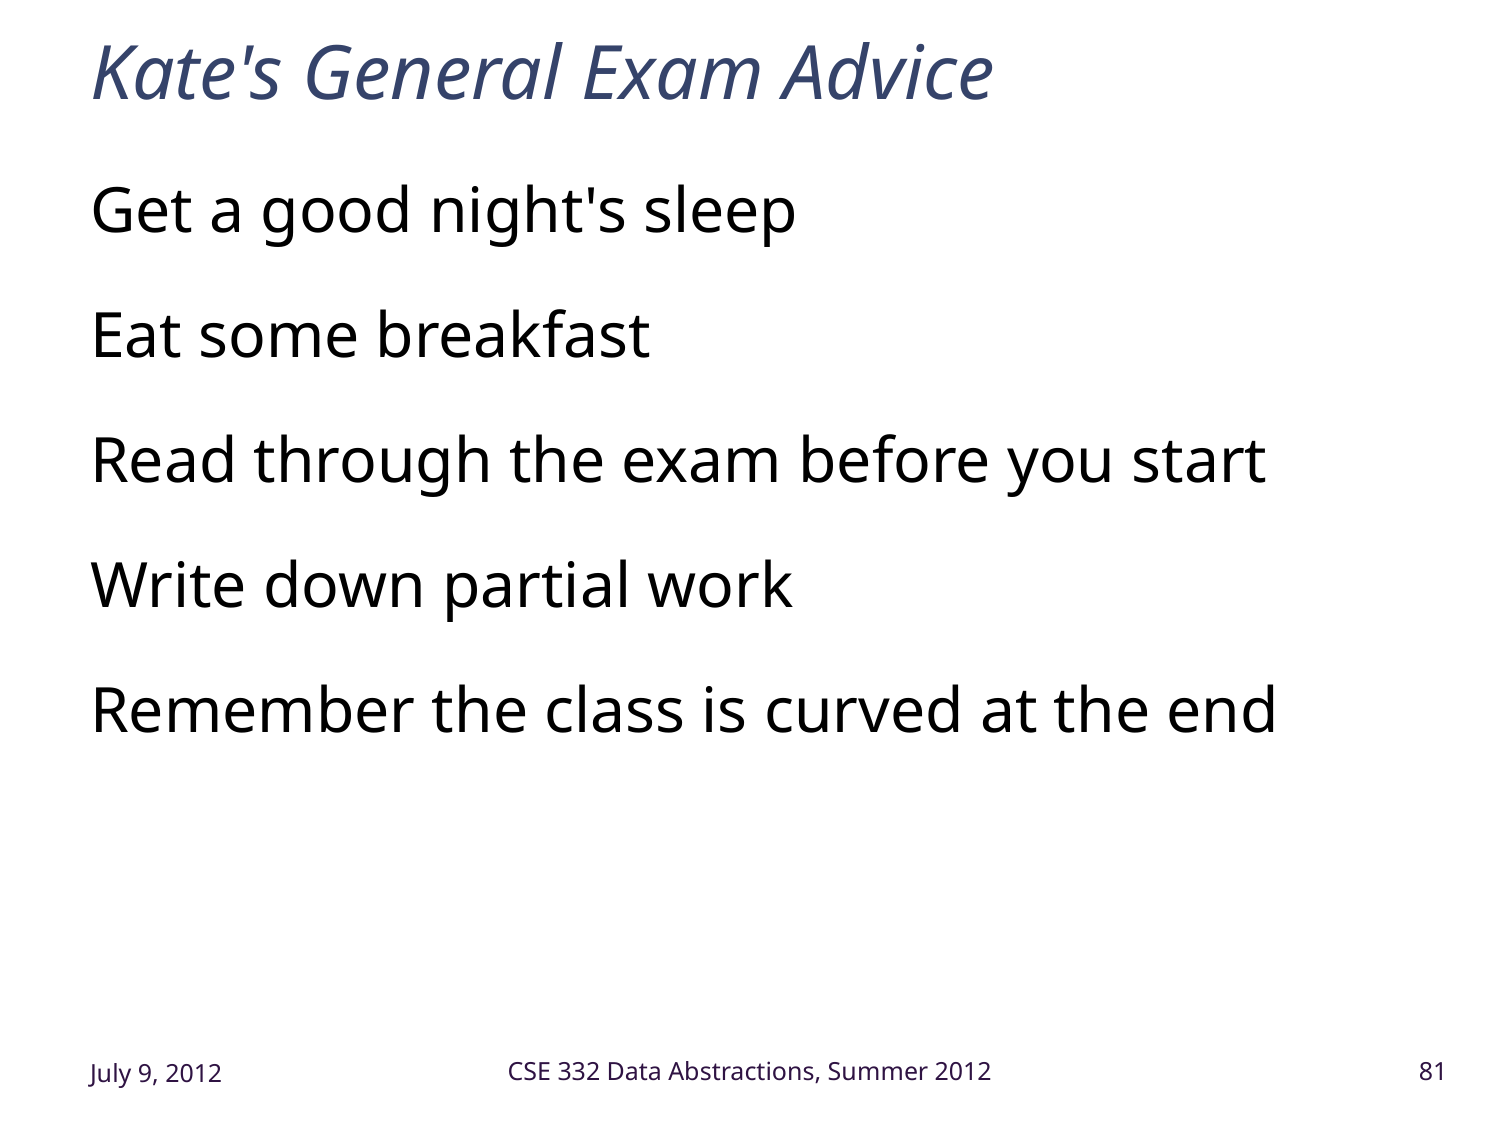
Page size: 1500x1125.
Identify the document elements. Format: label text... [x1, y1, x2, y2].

list Get a good night's sleep Eat some breakfast Read through the exam before you start Write down partial work Remember the class is curved at the end [75, 125, 1463, 1025]
slide_number 81 [1333, 1042, 1463, 1103]
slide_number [75, 1042, 338, 1103]
footer CSE 332 Data Abstractions, Summer 2012 [348, 1042, 1152, 1103]
title Kate's General Exam Advice [75, 24, 1463, 105]
